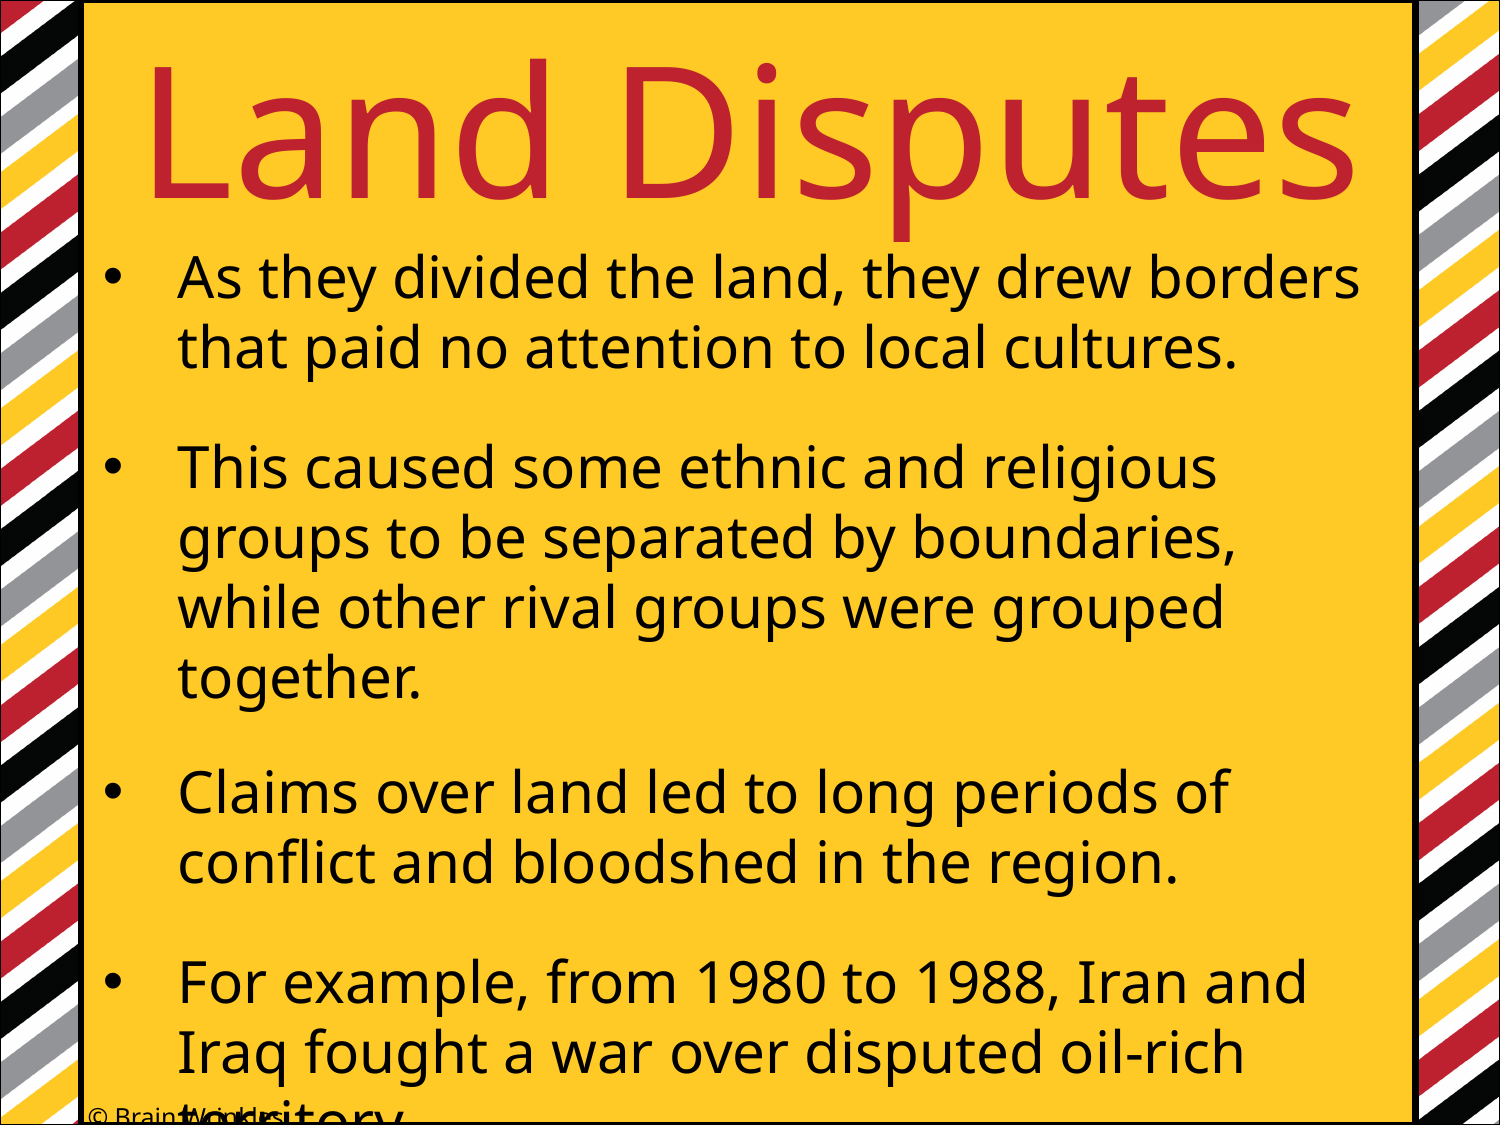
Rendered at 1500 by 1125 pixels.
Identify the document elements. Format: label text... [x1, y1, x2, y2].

text_box [0, 0, 80, 1125]
text_box [1417, 0, 1500, 1125]
text_box © Brain Wrinkles [72, 1093, 508, 1125]
text_box [80, 0, 1417, 1125]
text_box As they divided the land, they drew borders that paid no attention to local cultures. This caused some ethnic and religious groups to be separated by boundaries, while other rival groups were grouped together. Claims over land led to long periods of conflict and bloodshed in the region. For example, from 1980 to 1988, Iran and Iraq fought a war over disputed oil-rich territory. [88, 233, 1409, 1125]
text_box Land Disputes [126, 9, 1374, 242]
